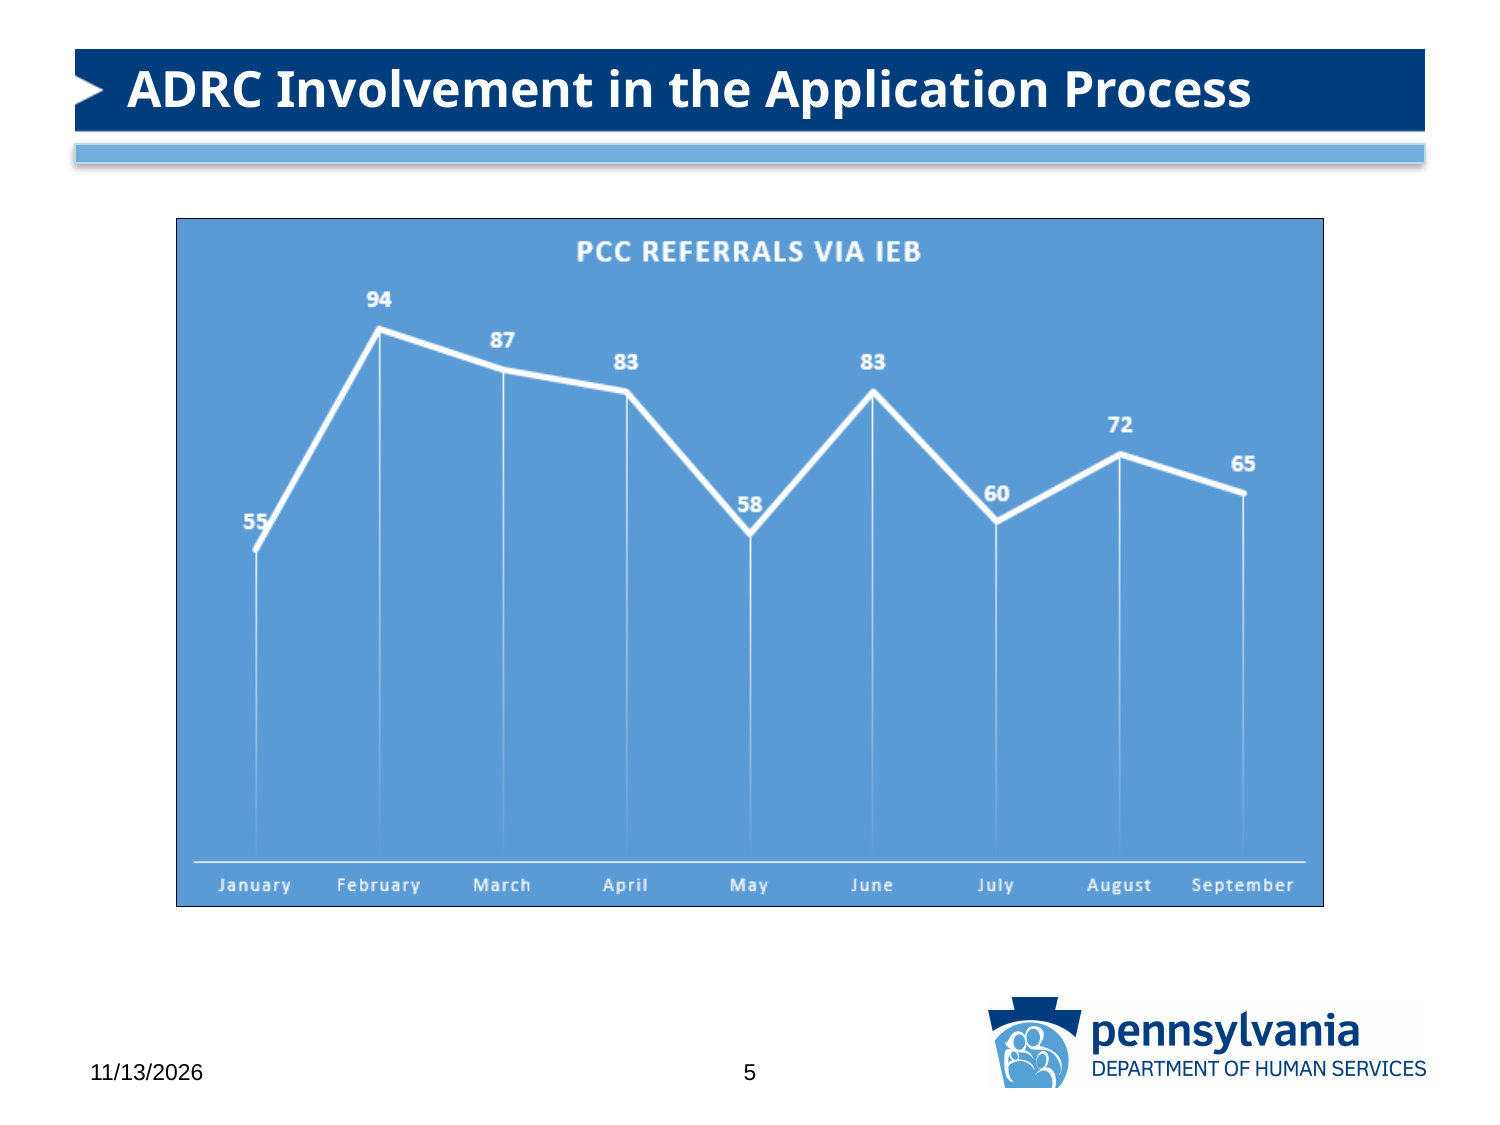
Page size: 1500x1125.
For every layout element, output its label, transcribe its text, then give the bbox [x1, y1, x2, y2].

picture [988, 997, 1426, 1088]
text_box [0, 0, 1500, 75]
title ADRC Involvement in the Application Process [112, 75, 1425, 125]
picture [75, 75, 1425, 138]
list [125, 526, 1363, 963]
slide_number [74, 1049, 426, 1091]
picture [176, 218, 1324, 907]
slide_number 5 [575, 1050, 925, 1091]
list [125, 174, 1363, 524]
